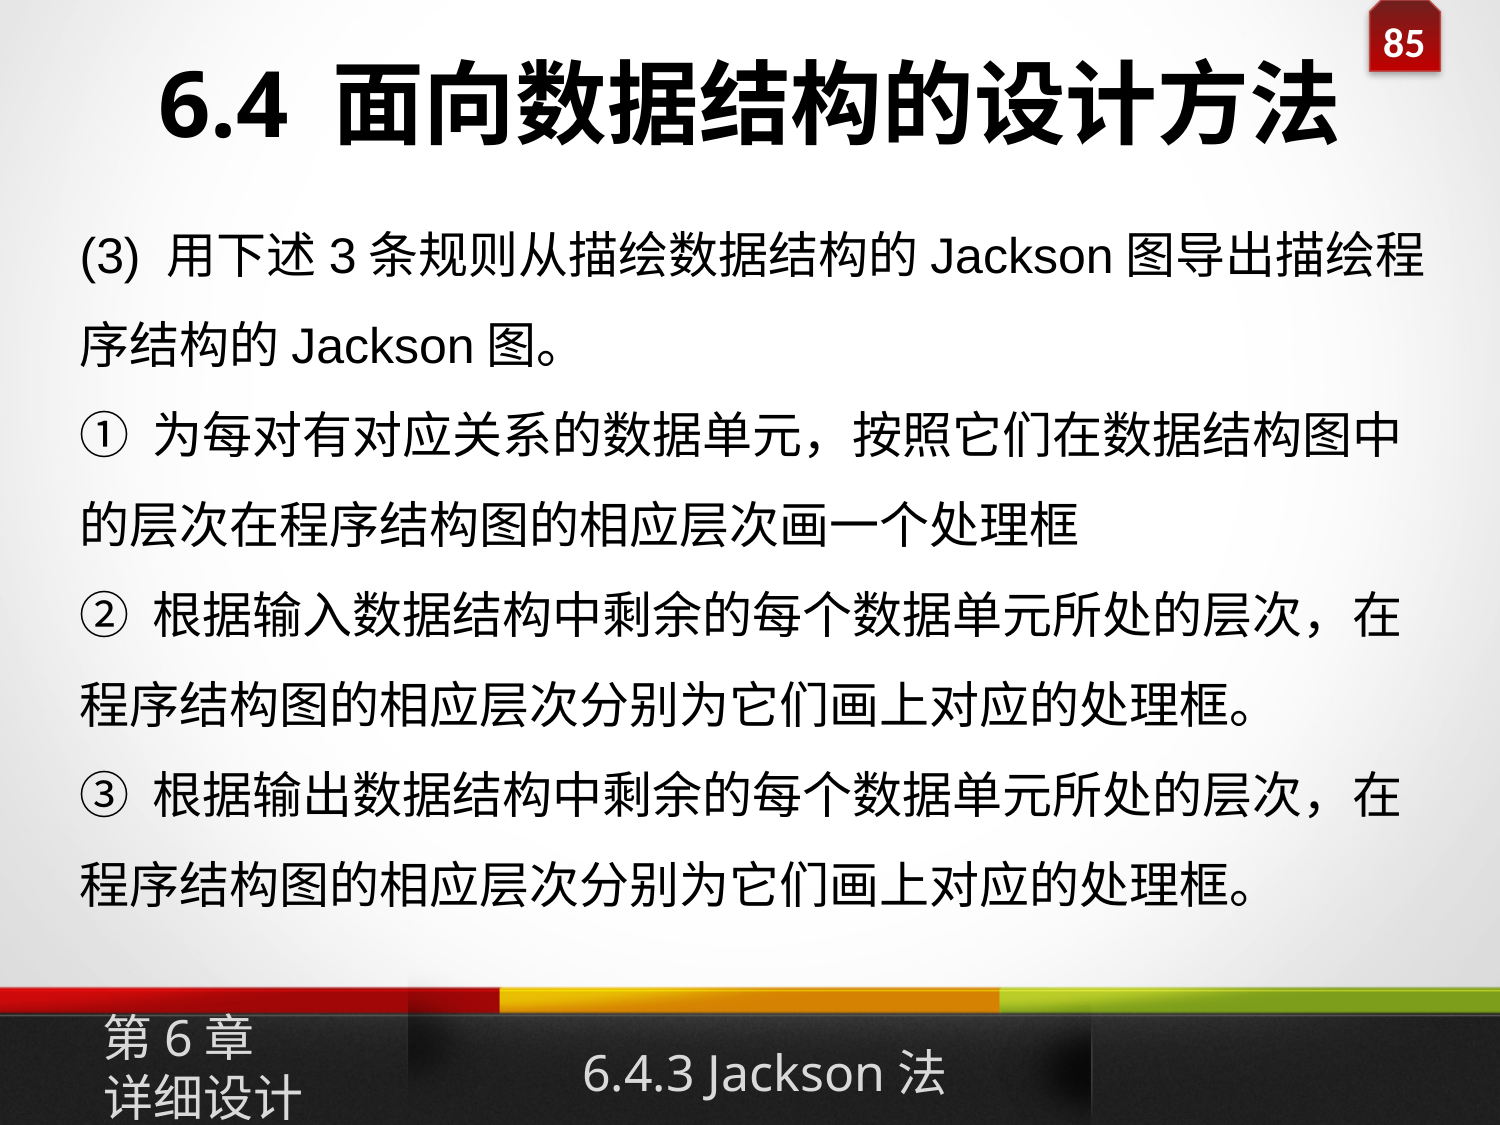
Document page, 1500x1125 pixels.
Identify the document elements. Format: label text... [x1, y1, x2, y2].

picture [0, 0, 1500, 1125]
text_box 6.4.3 Jackson法 [458, 1032, 1073, 1111]
text_box 第6章 详细设计 [0, 1027, 408, 1106]
text_box (3) 用下述3条规则从描绘数据结构的Jackson图导出描绘程序结构的Jackson图。 ① 为每对有对应关系的数据单元，按照它们在数据结构图中的层次在程序结构图的相应层次画一个处理框 ② 根据输入数据结构中剩余的每个数据单元所处的层次，在程序结构图的相应层次分别为它们画上对应的处理框。 ③ 根据输出数据结构中剩余的每个数据单元所处的层次，在程序结构图的相应层次分别为它们画上对应的处理框。 [64, 186, 1461, 922]
title 6.4 面向数据结构的设计方法 [75, 7, 1425, 186]
